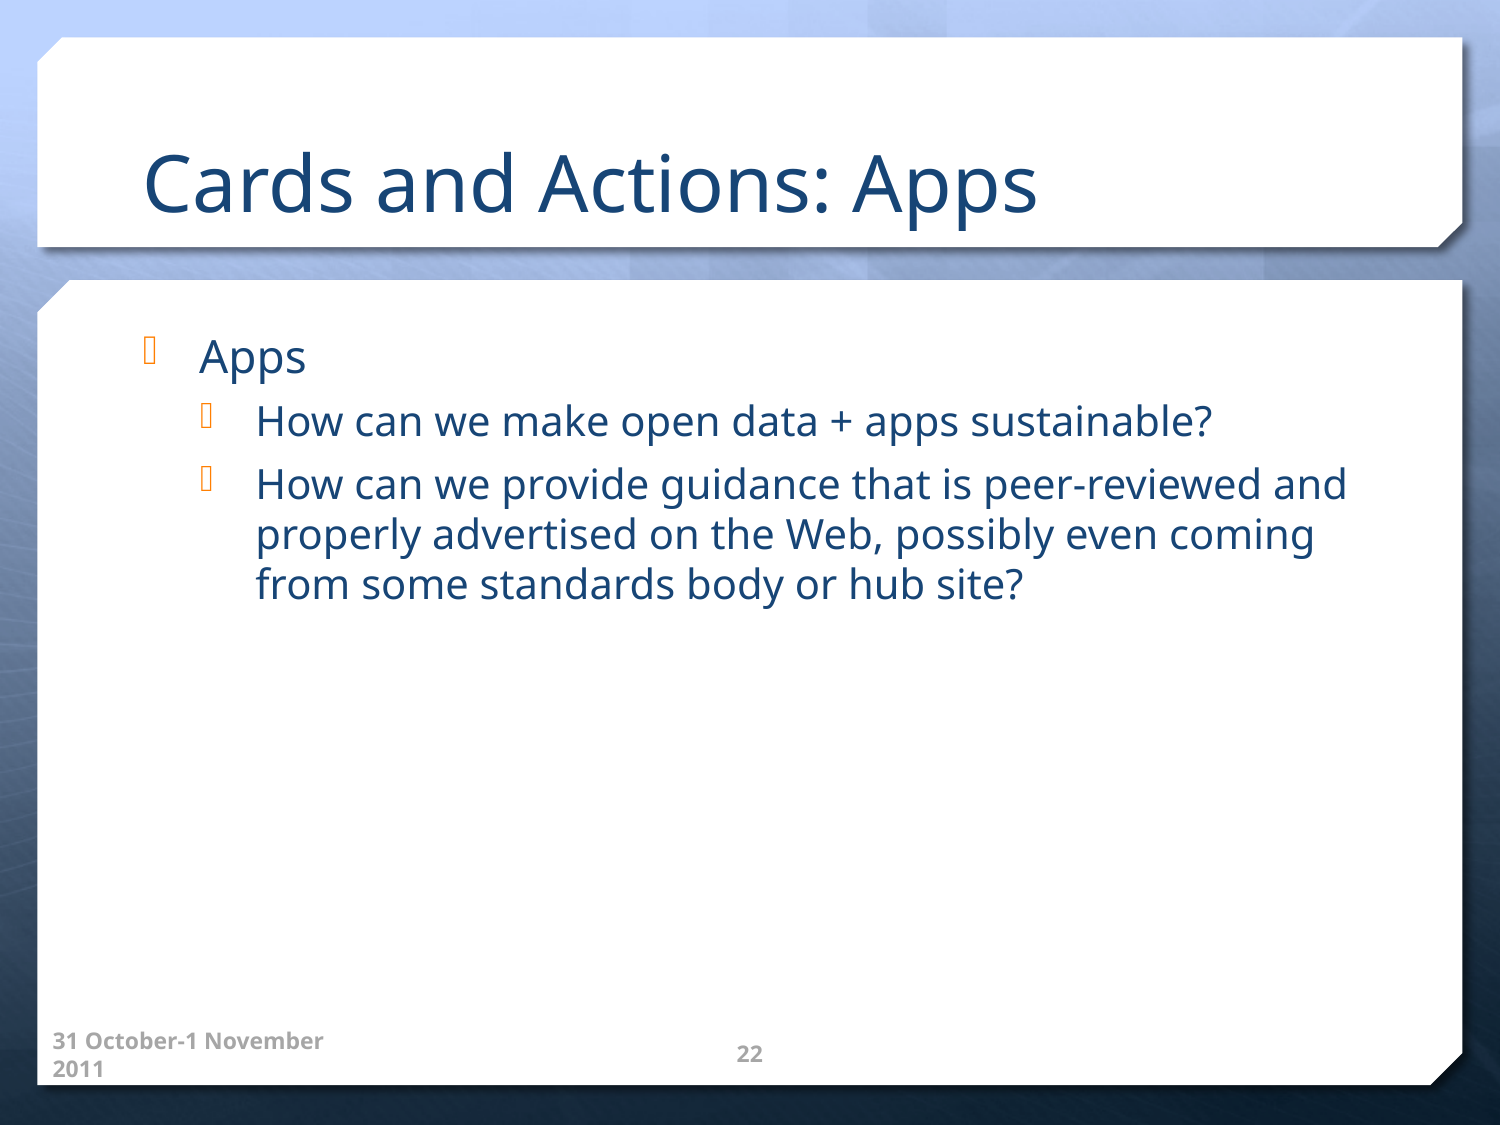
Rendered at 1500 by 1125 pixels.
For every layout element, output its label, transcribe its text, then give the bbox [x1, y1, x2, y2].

title Cards and Actions: Apps [127, 48, 1372, 236]
list Apps How can we make open data + apps sustainable? How can we provide guidance that is peer-reviewed and properly advertised on the Web, possibly even coming from some standards body or hub site? [127, 319, 1372, 978]
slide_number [37, 1024, 388, 1085]
slide_number 22 [706, 1025, 794, 1085]
